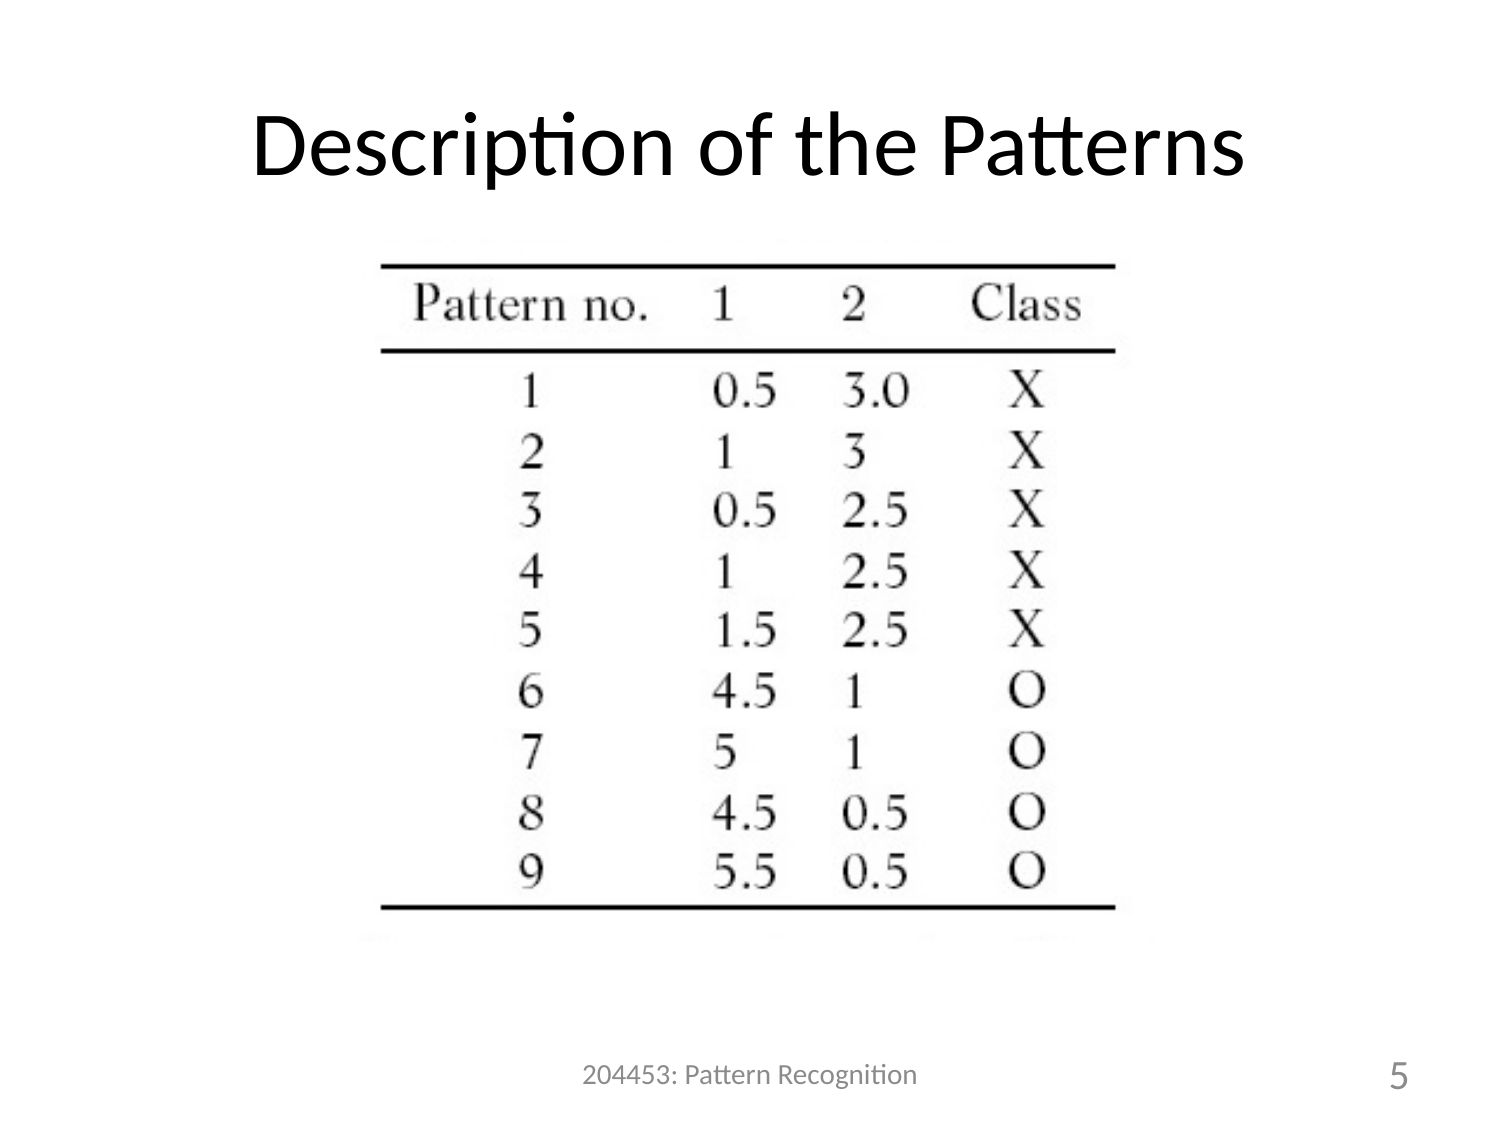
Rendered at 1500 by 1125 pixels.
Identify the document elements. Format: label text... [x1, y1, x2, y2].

footer 204453: Pattern Recognition [76, 1042, 1074, 1103]
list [344, 239, 1156, 941]
title Description of the Patterns [75, 45, 1425, 233]
slide_number 5 [1074, 1042, 1425, 1103]
